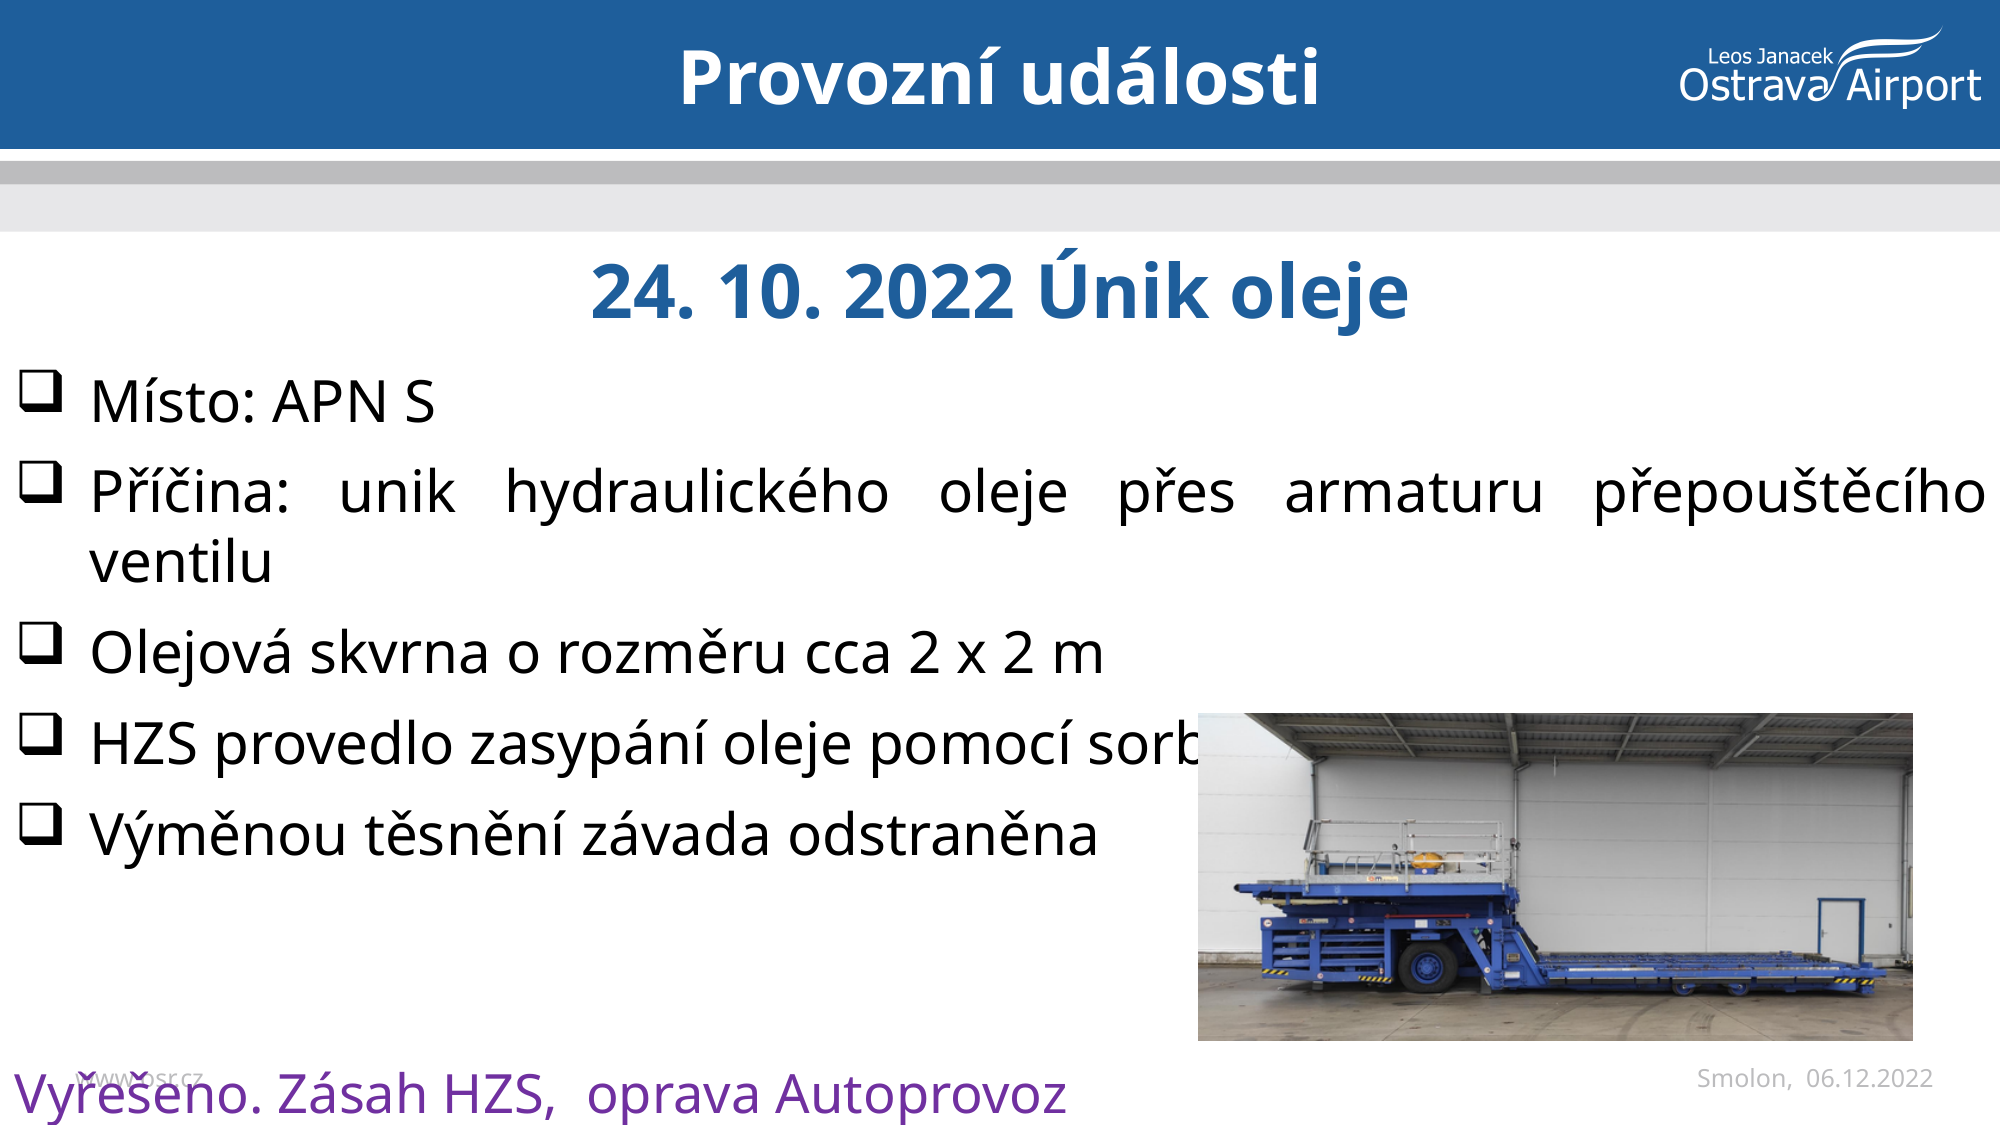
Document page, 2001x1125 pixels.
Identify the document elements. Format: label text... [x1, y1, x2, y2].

text_box 24. 10. 2022 Únik oleje Místo: APN S Příčina: unik hydraulického oleje přes armaturu přepouštěcího ventilu Olejová skvrna o rozměru cca 2 x 2 m HZS provedlo zasypání oleje pomocí sorbentu Výměnou těsnění závada odstraněna Vyřešeno. Zásah HZS, oprava Autoprovoz [0, 236, 2000, 1125]
text_box [0, 184, 2000, 233]
text_box [0, 160, 2000, 184]
picture [1198, 713, 1913, 1041]
picture [1662, 11, 2000, 137]
text_box Provozní události [0, 0, 2000, 150]
